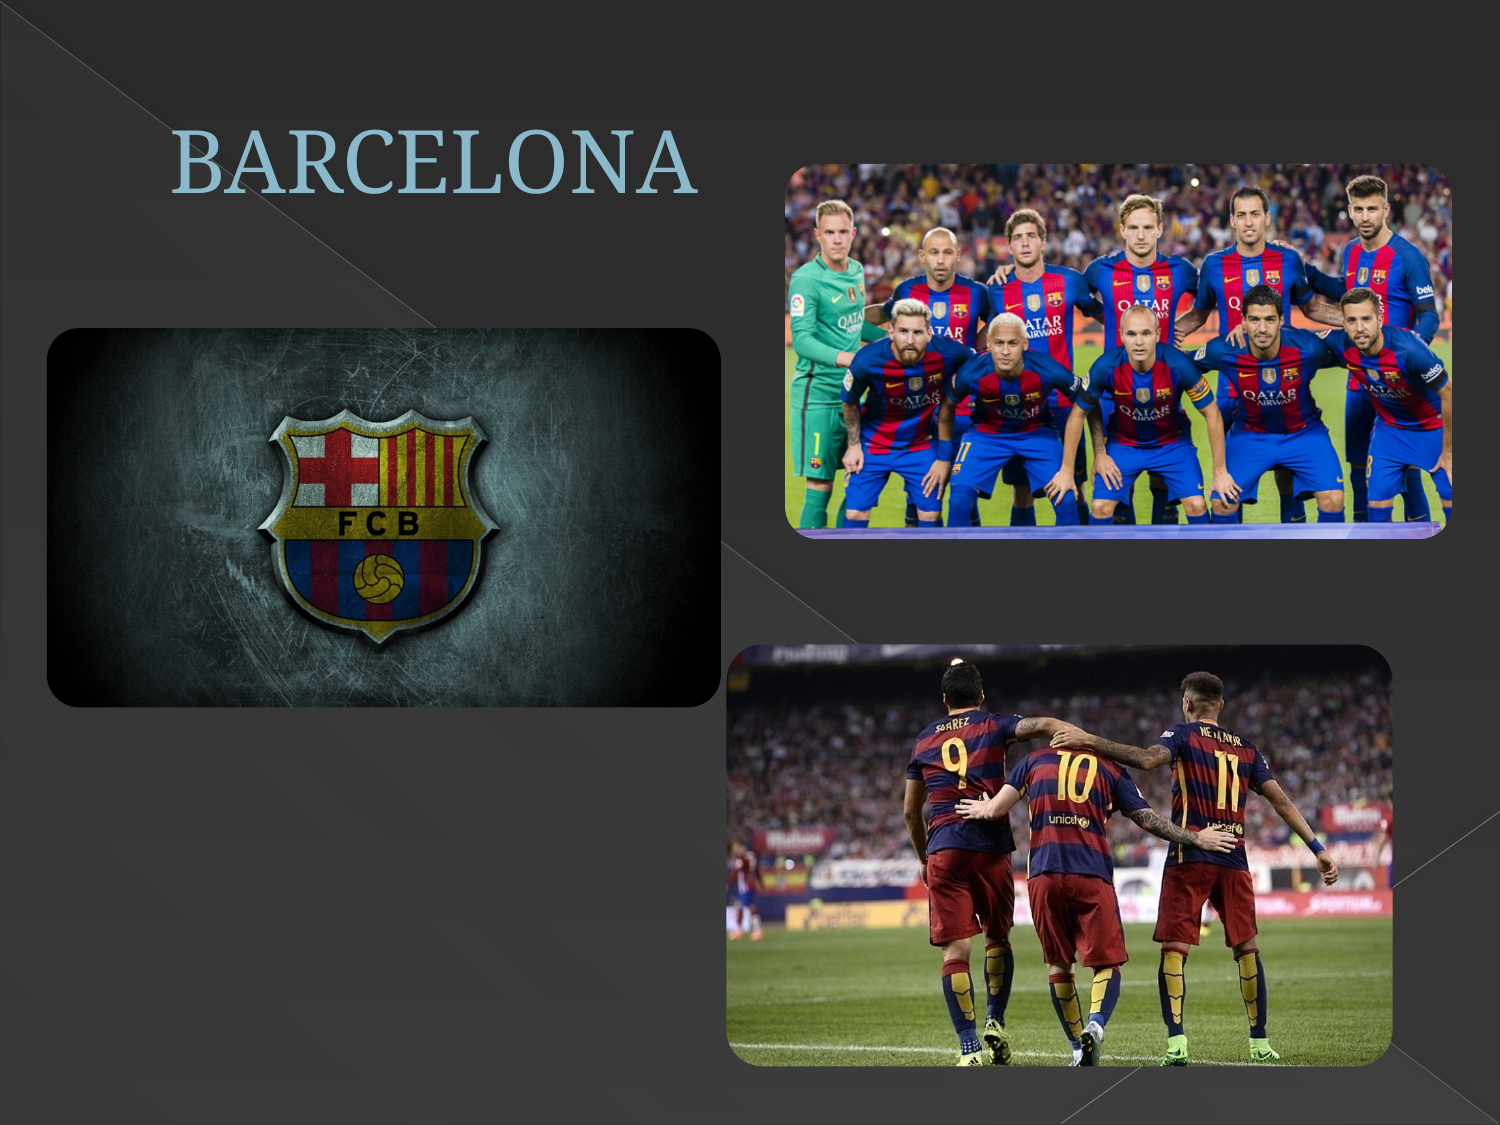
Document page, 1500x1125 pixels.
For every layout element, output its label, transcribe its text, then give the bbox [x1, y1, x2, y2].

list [46, 327, 722, 708]
title BARCELONA [75, 43, 1425, 274]
picture [784, 163, 1453, 540]
picture [726, 644, 1393, 1067]
